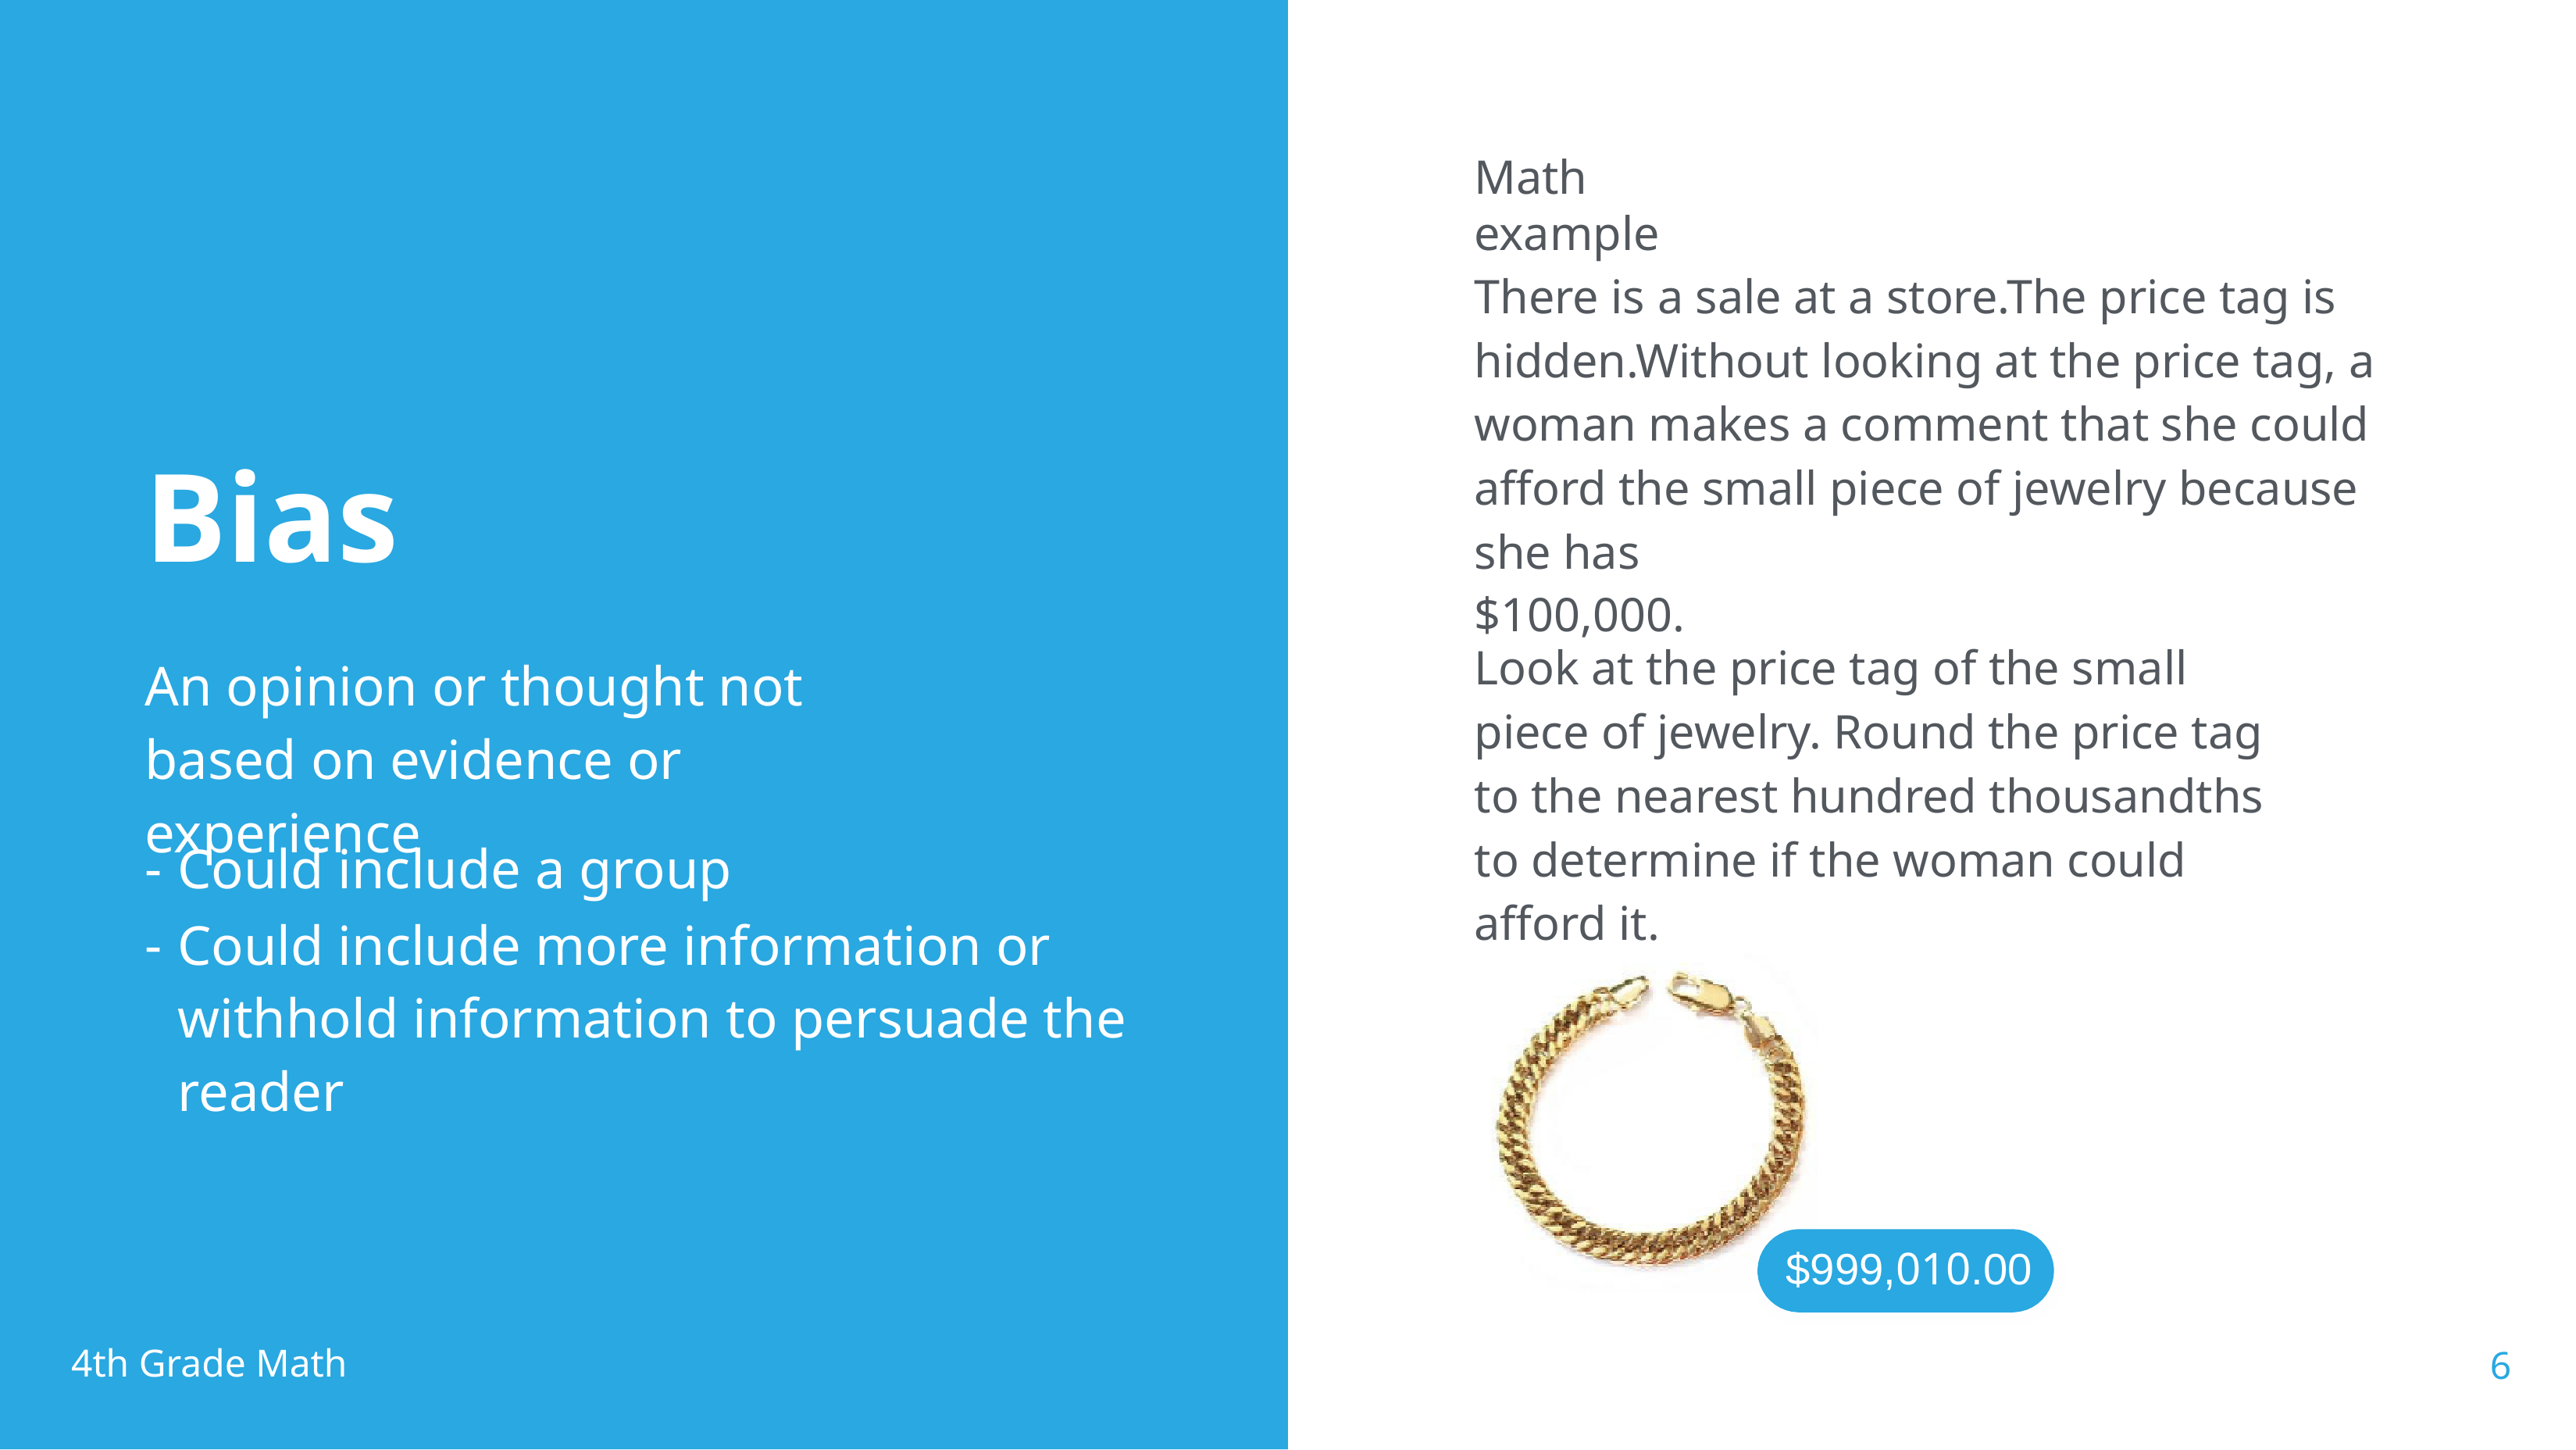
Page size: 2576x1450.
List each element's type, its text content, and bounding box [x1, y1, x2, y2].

text_box Look at the price tag of the small piece of jewelry. Round the price tag to the nearest hundred thousandths to determine if the woman could afford it. [1472, 624, 2299, 950]
text_box There is a sale at a store.The price tag is hidden.Without looking at the price tag, a woman makes a comment that she could afford the small piece of jewelry because she has $100,000. [1472, 253, 2389, 641]
footer 4th Grade Math [69, 1341, 722, 1450]
text_box Bias An opinion or thought not based on evidence or experience [143, 438, 945, 863]
text_box Math example [1472, 145, 1746, 253]
slide_number ‹#› [2485, 1338, 2535, 1450]
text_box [1474, 951, 2078, 1340]
text_box Could include a group Could include more information or withhold information to persuade the reader [143, 822, 1134, 1123]
